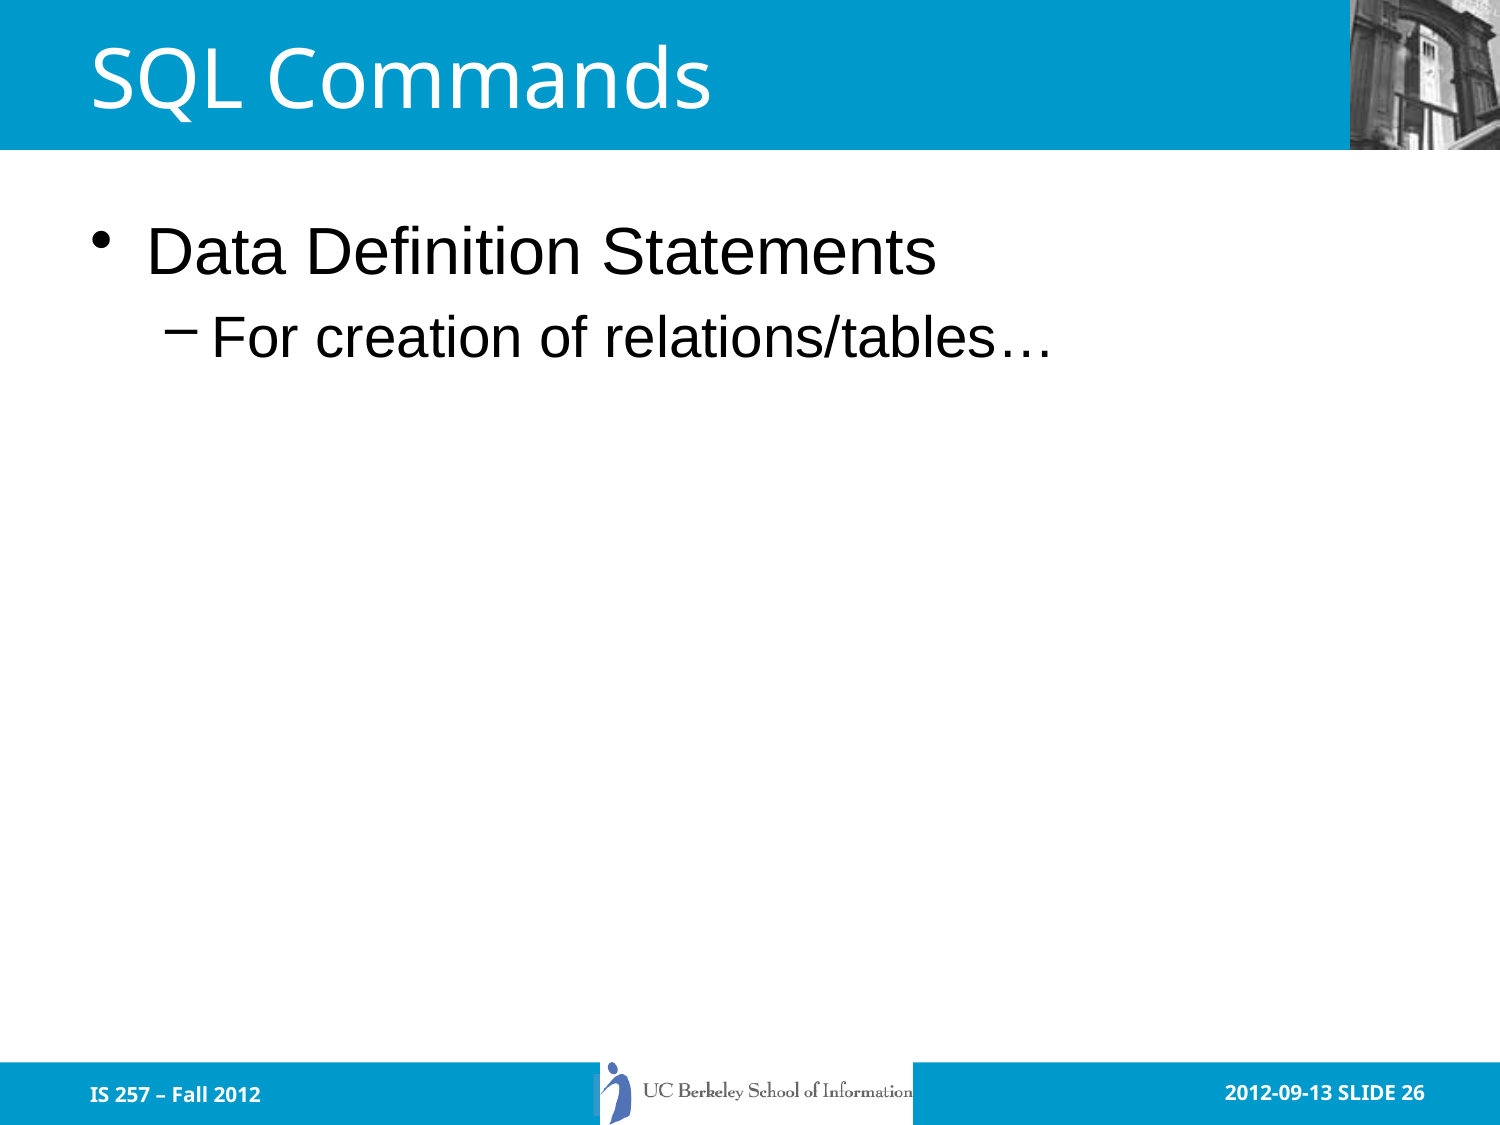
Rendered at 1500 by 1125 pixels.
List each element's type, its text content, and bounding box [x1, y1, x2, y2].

picture [1351, 0, 1500, 150]
slide_number IS 257 – Fall 2012 [75, 1062, 388, 1125]
title SQL Commands [75, 0, 1350, 150]
list Data Definition Statements For creation of relations/tables… [75, 200, 1425, 1013]
picture [594, 1062, 912, 1125]
